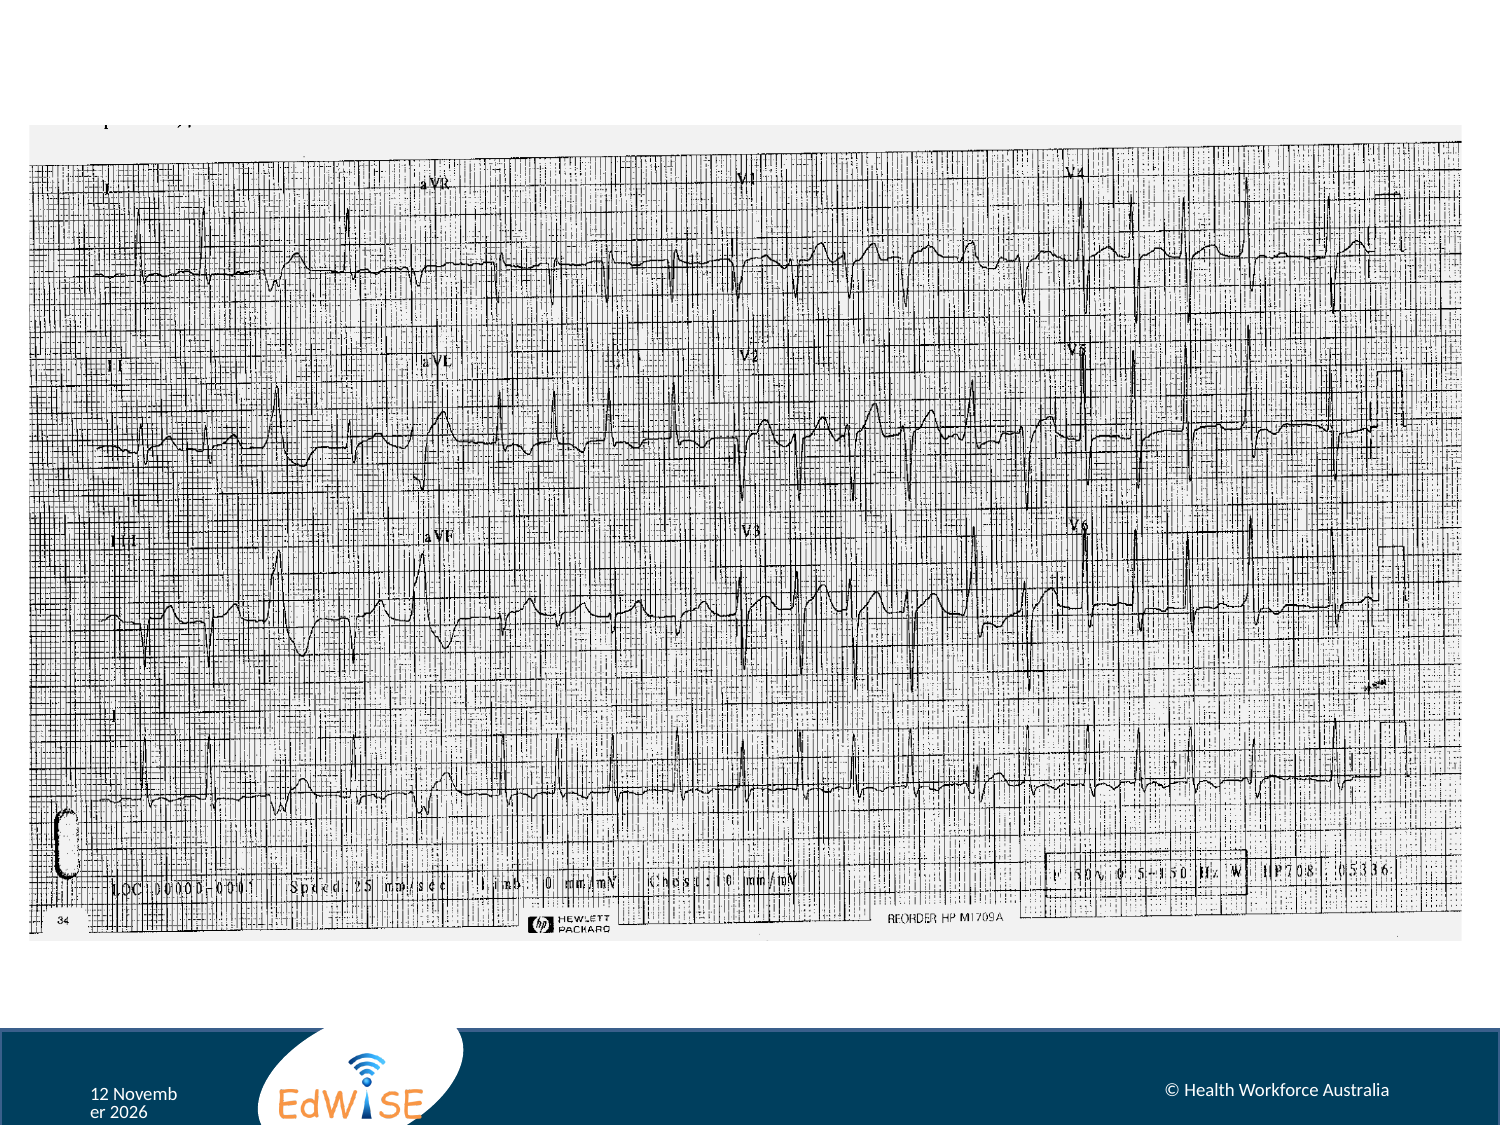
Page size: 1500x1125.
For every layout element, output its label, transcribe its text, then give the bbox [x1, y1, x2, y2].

footer © Health Workforce Australia [1116, 1058, 1438, 1119]
picture [279, 1053, 423, 1119]
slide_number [75, 1070, 195, 1115]
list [29, 125, 1471, 941]
